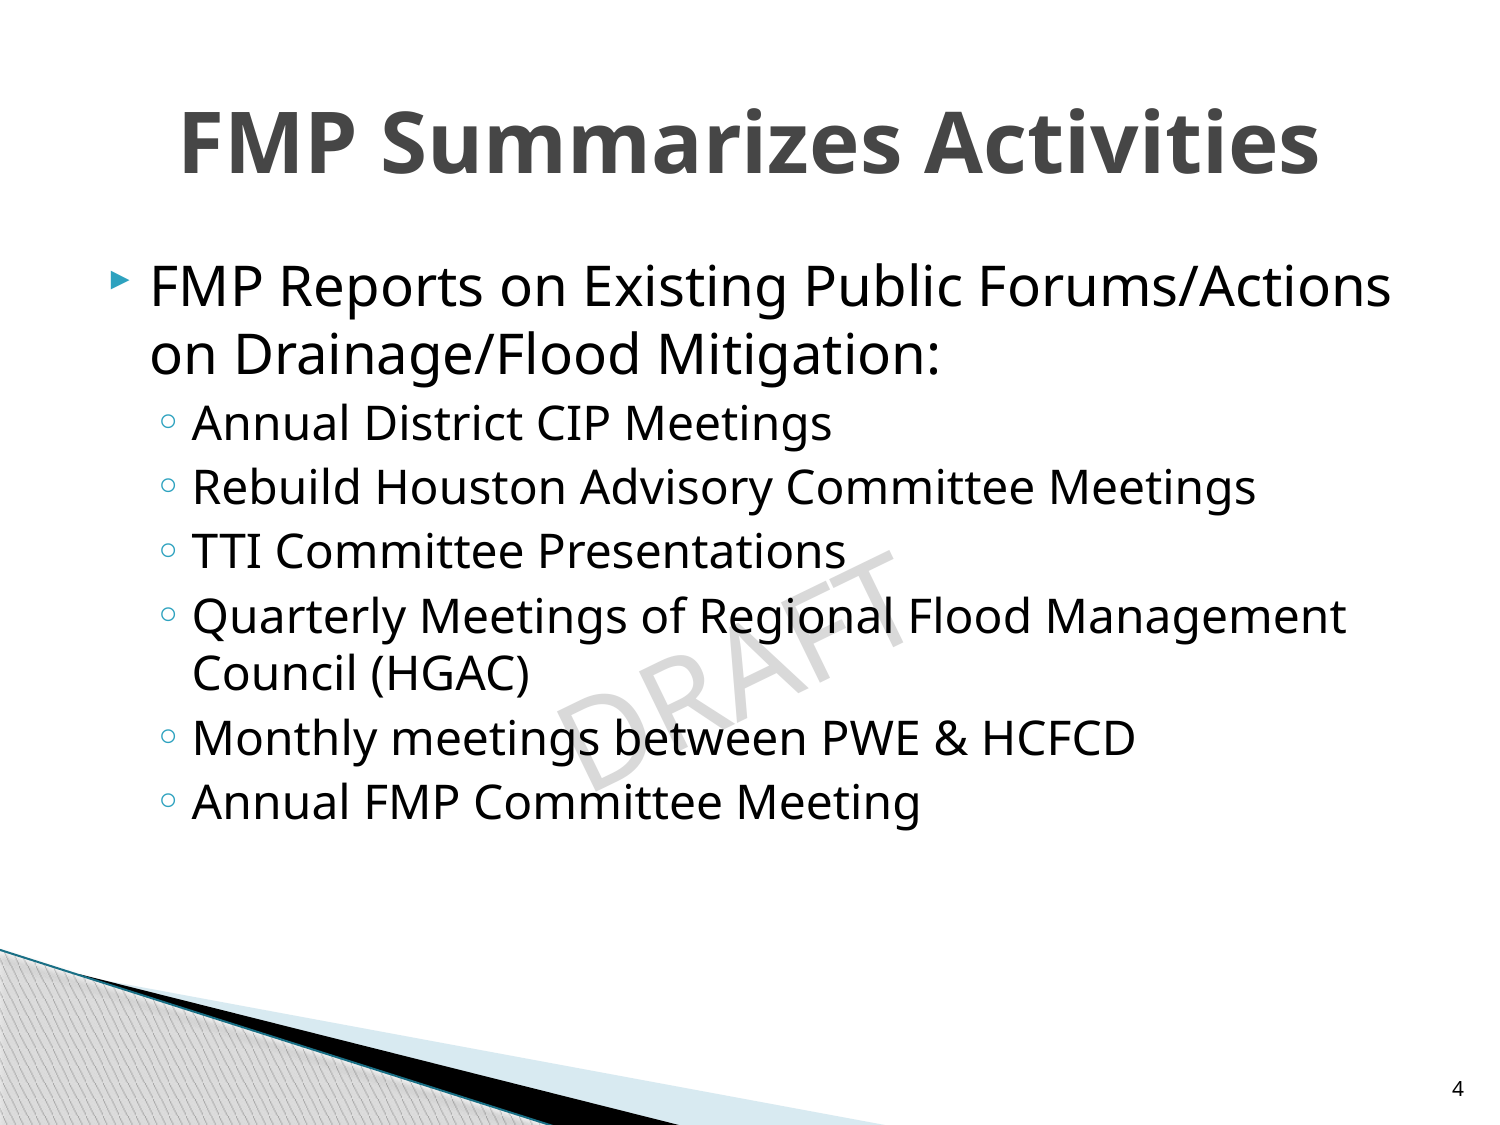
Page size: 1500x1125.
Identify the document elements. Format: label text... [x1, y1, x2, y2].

title FMP Summarizes Activities [75, 45, 1425, 233]
list FMP Reports on Existing Public Forums/Actions on Drainage/Flood Mitigation: Annual District CIP Meetings Rebuild Houston Advisory Committee Meetings TTI Committee Presentations Quarterly Meetings of Regional Flood Management Council (HGAC) Monthly meetings between PWE & HCFCD Annual FMP Committee Meeting [75, 243, 1475, 986]
slide_number 4 [1418, 1051, 1479, 1112]
